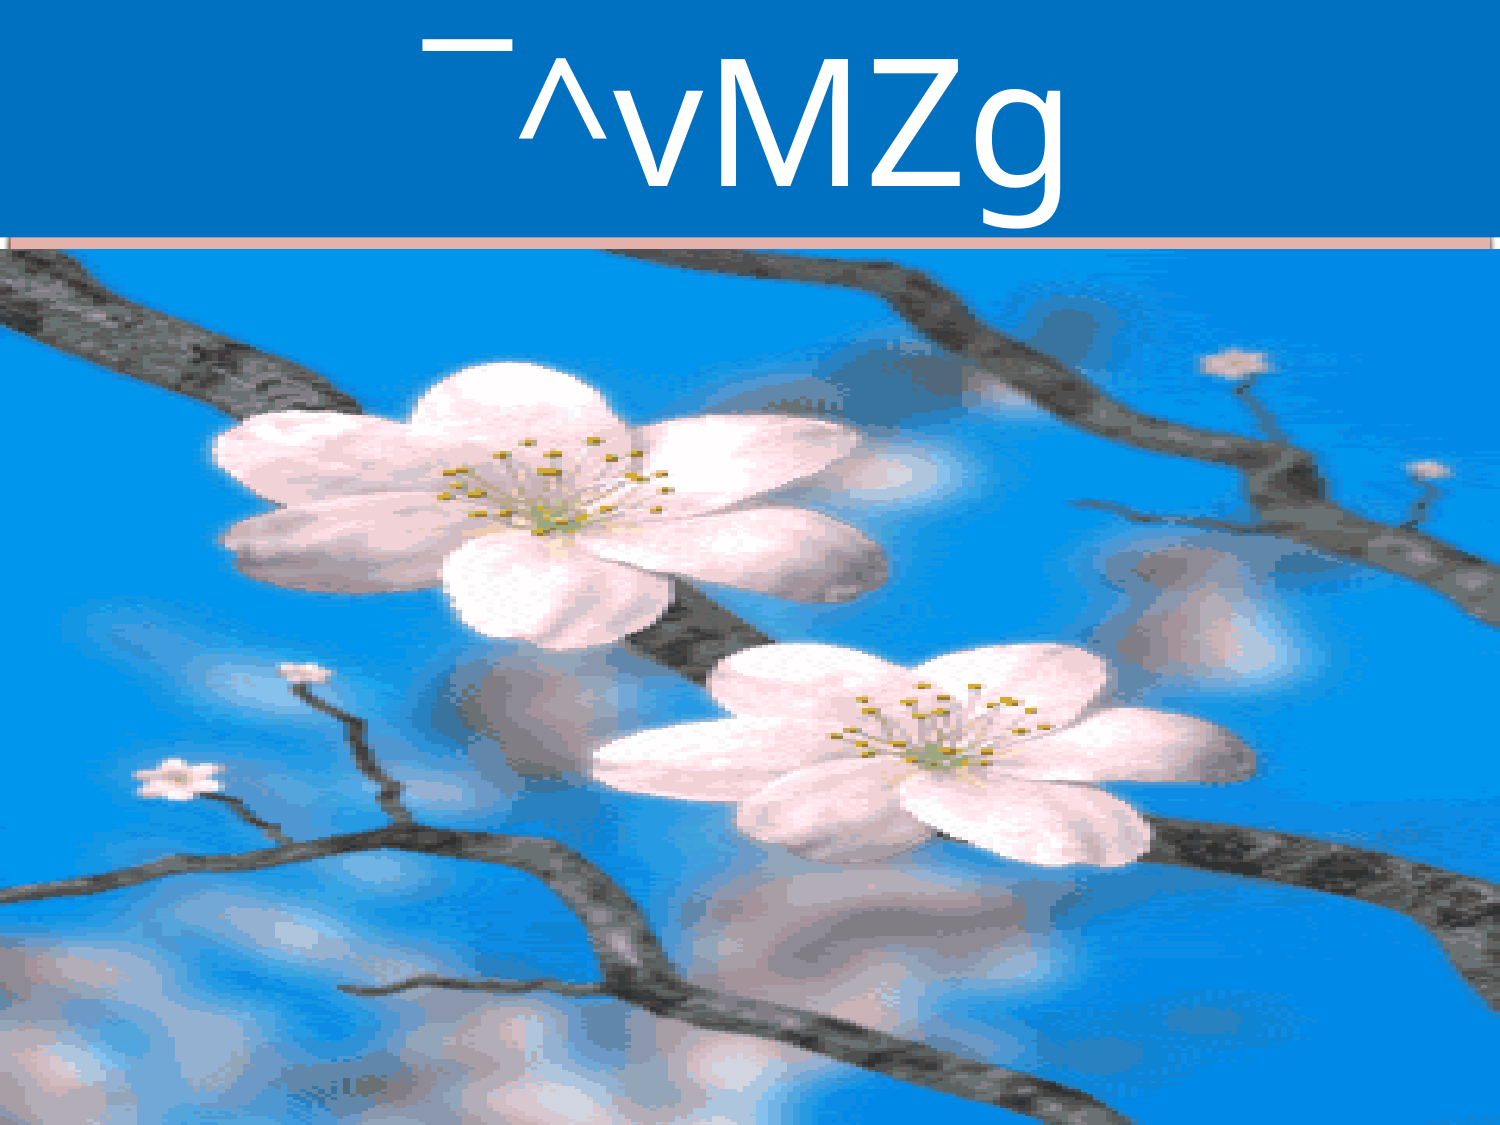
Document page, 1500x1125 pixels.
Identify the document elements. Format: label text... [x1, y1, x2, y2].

title ¯^vMZg [0, 0, 1500, 238]
picture [0, 249, 1500, 1125]
